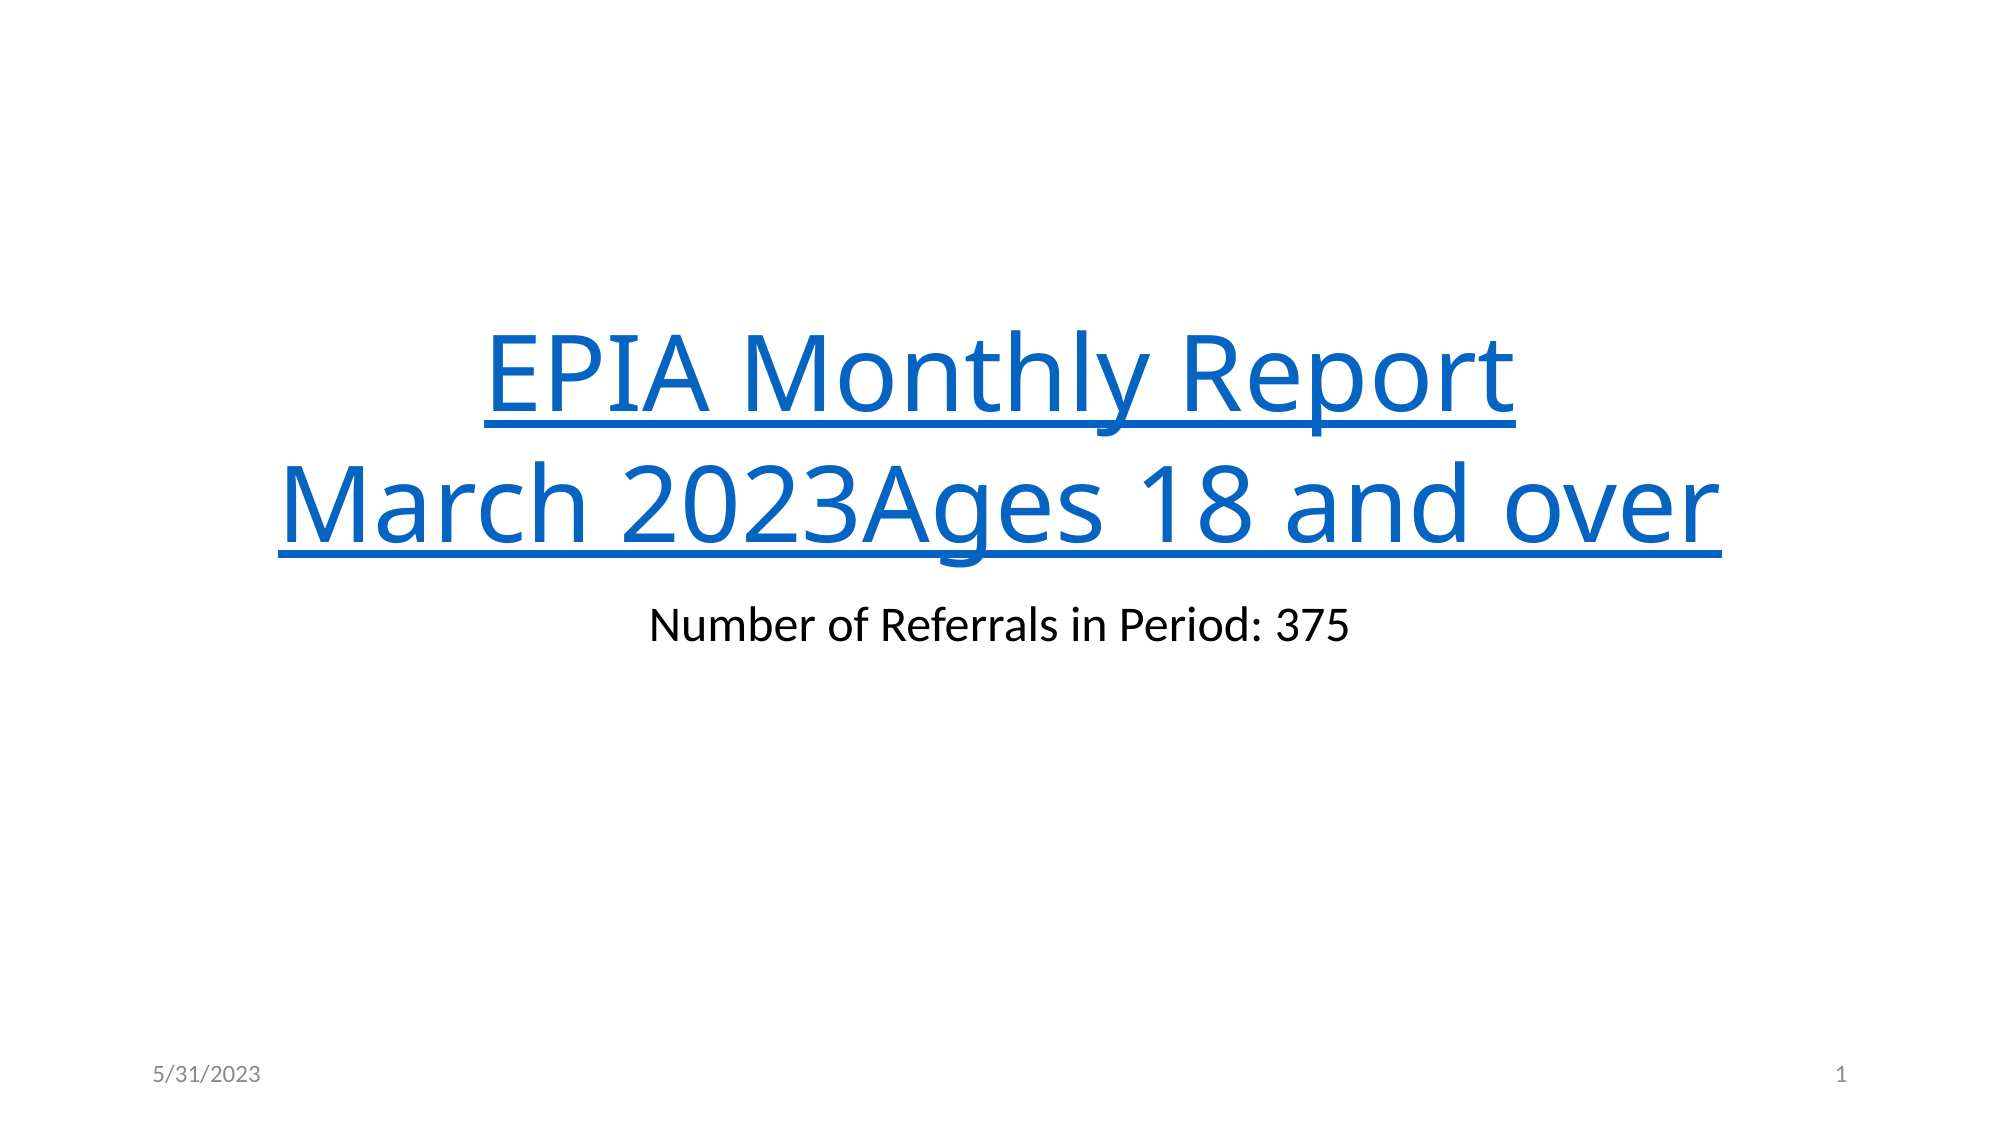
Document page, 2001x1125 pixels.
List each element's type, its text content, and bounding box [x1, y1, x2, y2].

subtitle Number of Referrals in Period: 375 [249, 590, 1750, 863]
title EPIA Monthly Report March 2023 Ages 18 and over [249, 184, 1750, 576]
slide_number 1 [1412, 1042, 1863, 1103]
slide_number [137, 1042, 588, 1103]
